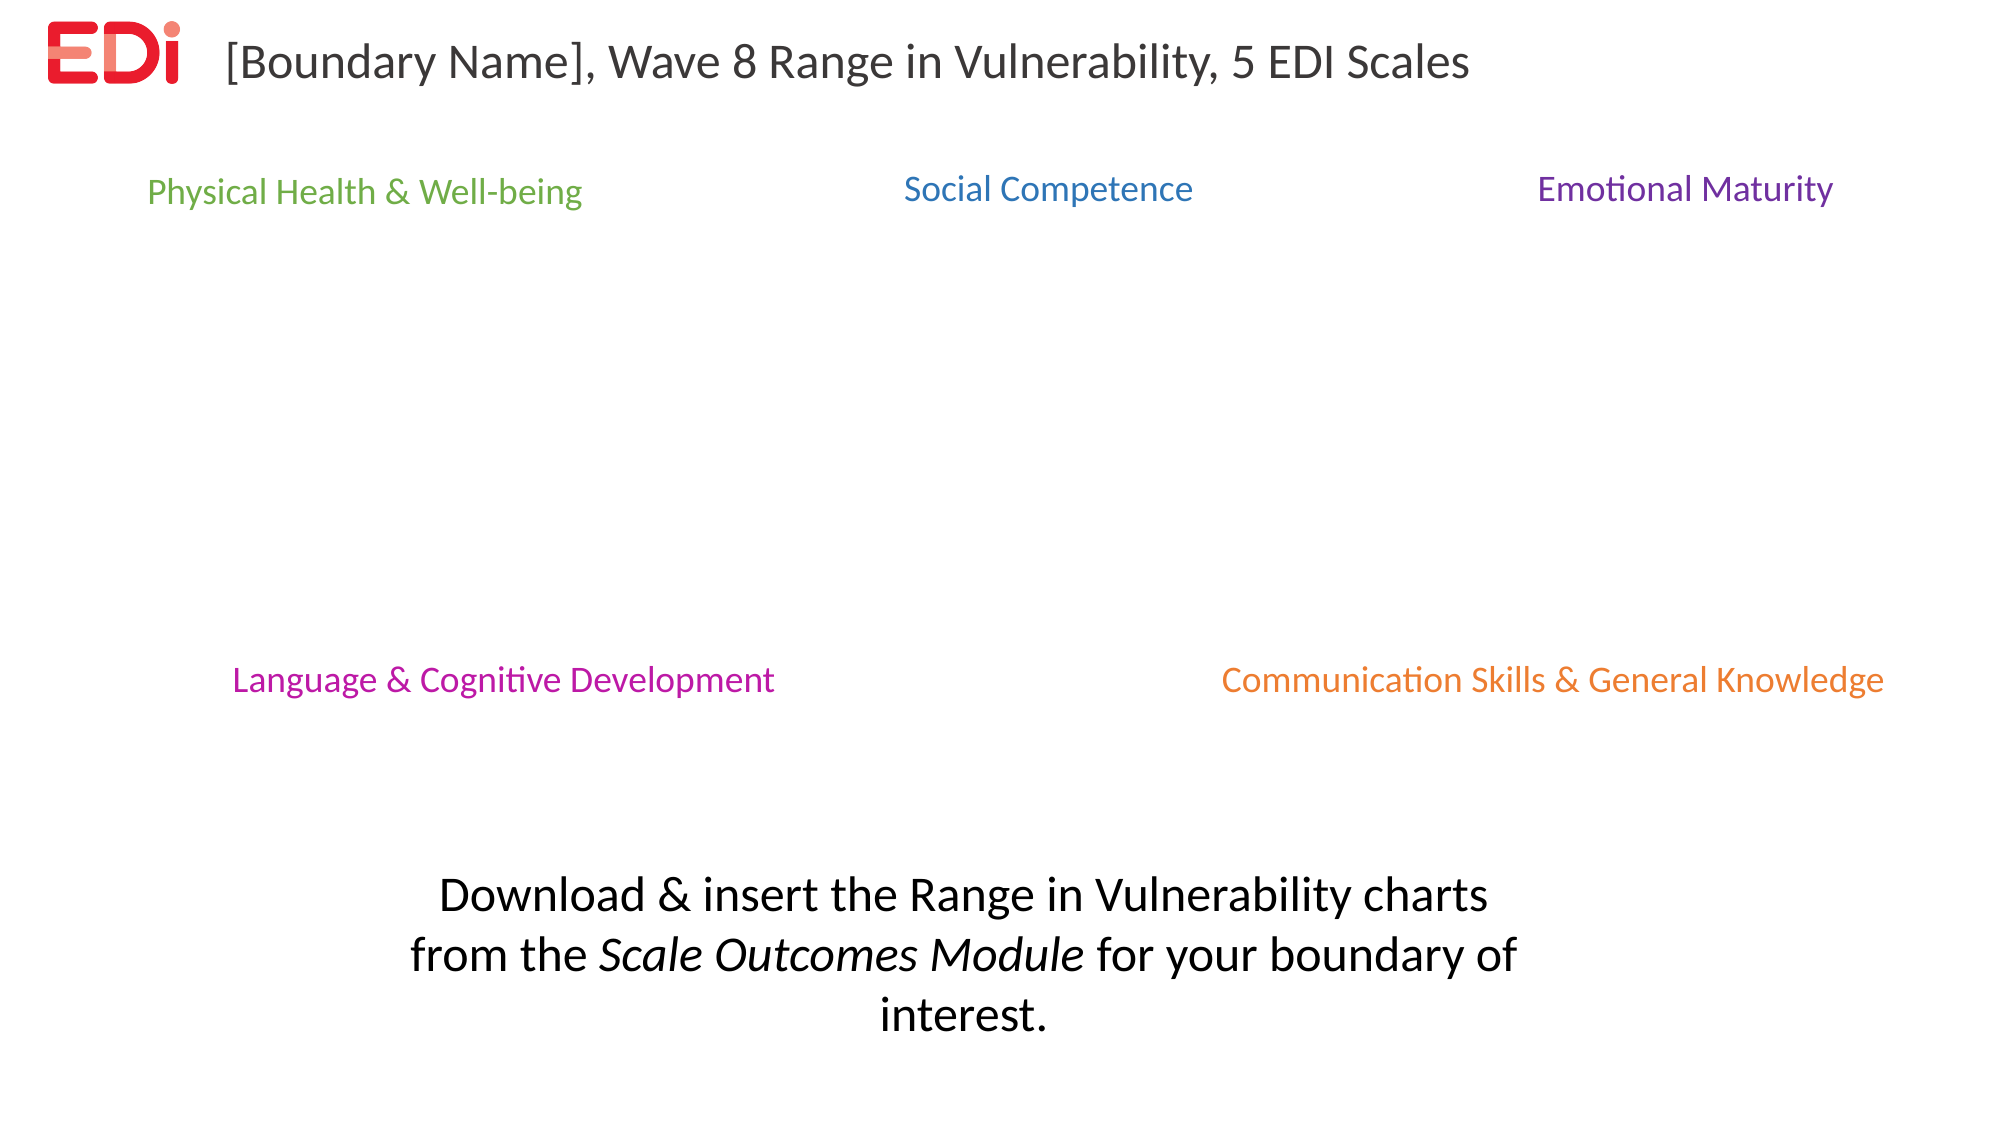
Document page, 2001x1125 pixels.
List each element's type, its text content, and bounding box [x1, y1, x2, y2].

text_box Download & insert the Range in Vulnerability charts from the Scale Outcomes Module for your boundary of interest. [395, 854, 1533, 1049]
text_box Social Competence [812, 156, 1285, 217]
text_box Emotional Maturity [1449, 156, 1922, 217]
text_box Language & Cognitive Development [180, 647, 828, 708]
picture [48, 21, 181, 84]
text_box [Boundary Name], Wave 8 Range in Vulnerability, 5 EDI Scales [209, 21, 1633, 97]
text_box Physical Health & Well-being [128, 159, 602, 220]
text_box Communication Skills & General Knowledge [1143, 647, 1964, 708]
